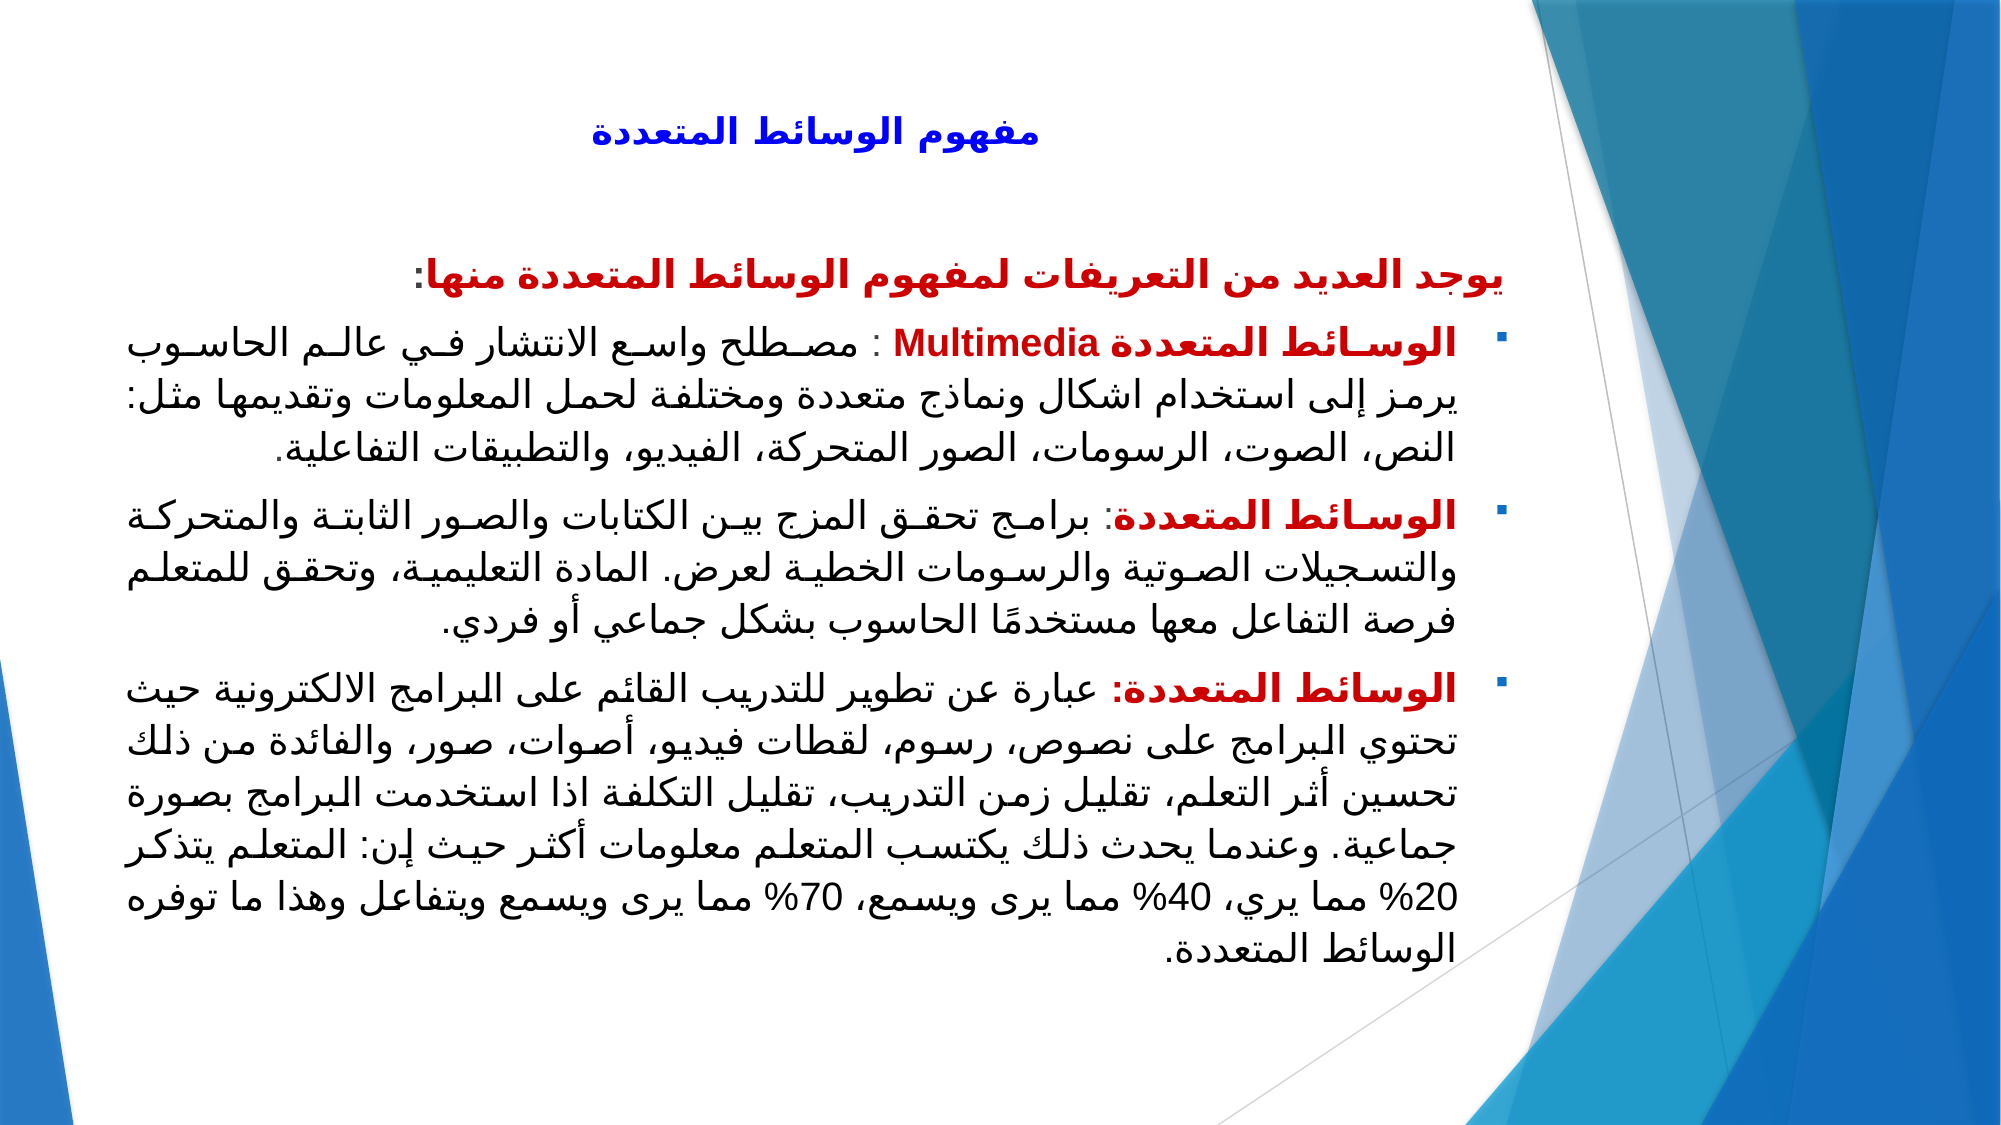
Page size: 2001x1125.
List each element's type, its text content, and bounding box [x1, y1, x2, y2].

list يوجد العديد من التعريفات لمفهوم الوسائط المتعددة منها: الوسائط المتعددة Multimedia : مصطلح واسع الانتشار في عالم الحاسوب يرمز إلى استخدام اشكال ونماذج متعددة ومختلفة لحمل المعلومات وتقديمها مثل: النص، الصوت، الرسومات، الصور المتحركة، الفيديو، والتطبيقات التفاعلية. الوسائط المتعددة: برامج تحقق المزج بين الكتابات والصور الثابتة والمتحركة والتسجيلات الصوتية والرسومات الخطية لعرض. المادة التعليمية، وتحقق للمتعلم فرصة التفاعل معها مستخدمًا الحاسوب بشكل جماعي أو فردي. الوسائط المتعددة: عبارة عن تطوير للتدريب القائم على البرامج الالكترونية حيث تحتوي البرامج على نصوص، رسوم، لقطات فيديو، أصوات، صور، والفائدة من ذلك تحسين أثر التعلم، تقليل زمن التدريب، تقليل التكلفة اذا استخدمت البرامج بصورة جماعية. وعندما يحدث ذلك يكتسب المتعلم معلومات أكثر حيث إن: المتعلم يتذكر 20% مما يري، 40% مما يرى ويسمع، 70% مما يرى ويسمع ويتفاعل وهذا ما توفره الوسائط المتعددة. [111, 236, 1522, 992]
title مفهوم الوسائط المتعددة [111, 99, 1522, 236]
